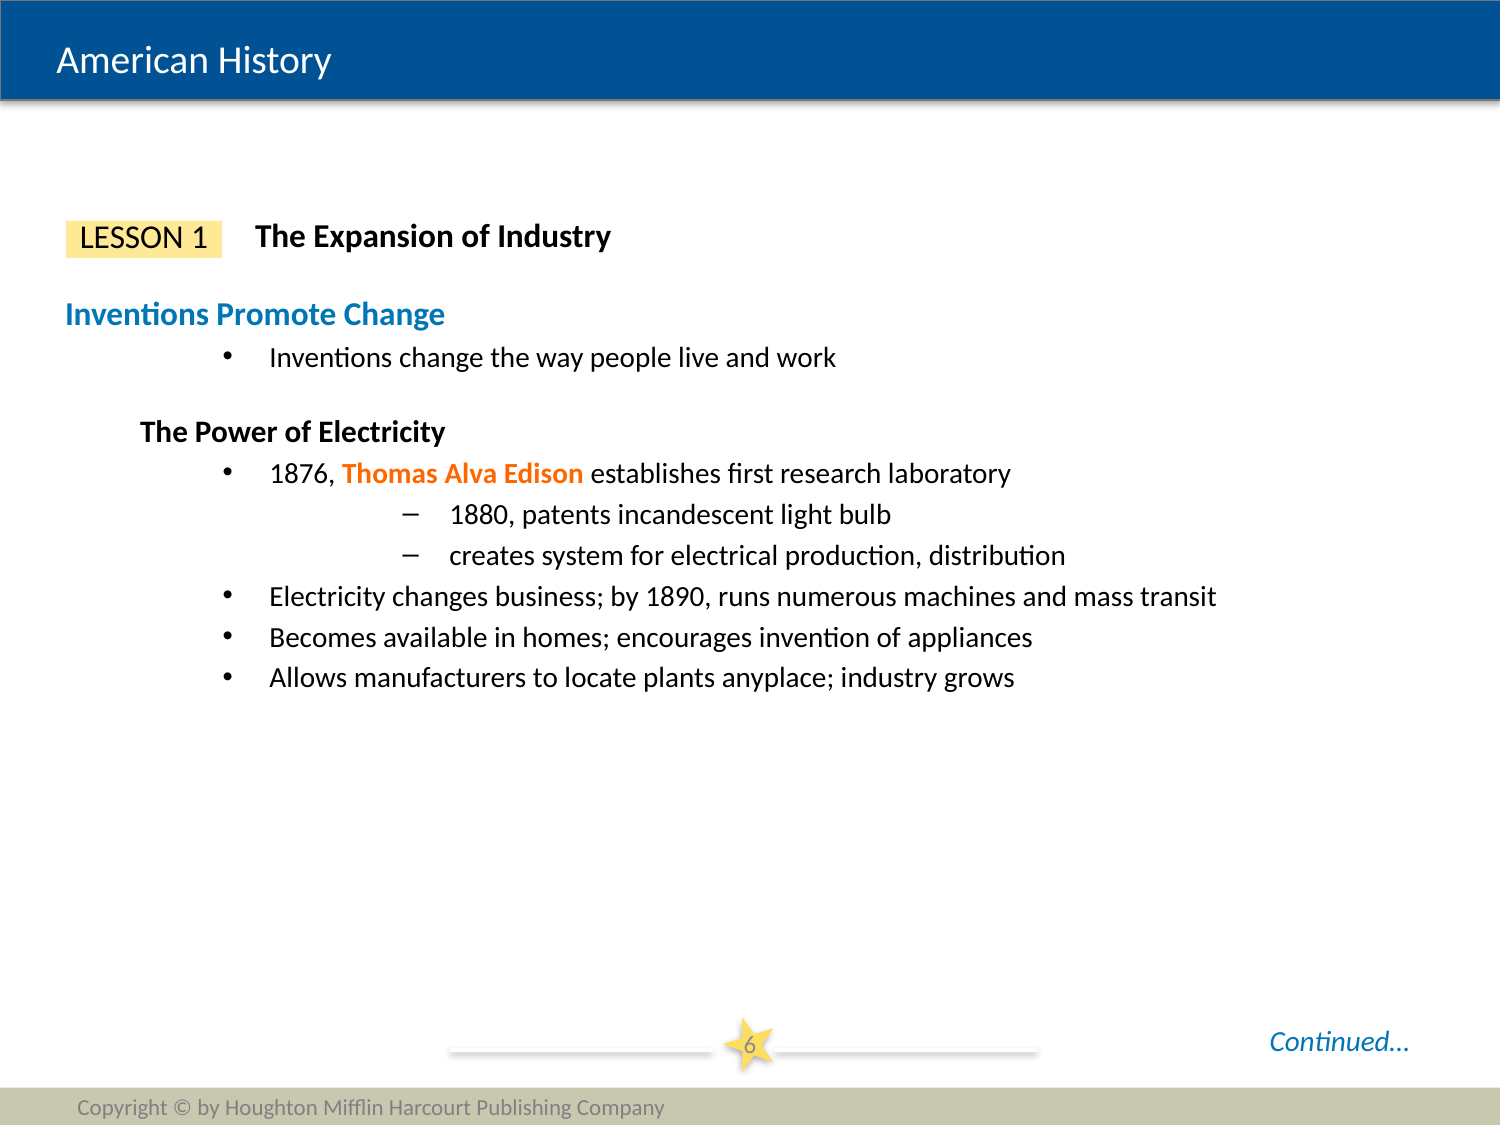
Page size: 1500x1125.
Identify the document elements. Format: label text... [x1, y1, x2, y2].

slide_number 6 [575, 1025, 925, 1063]
list Inventions Promote Change Inventions change the way people live and work The Power of Electricity 1876, Thomas Alva Edison establishes first research laboratory 1880, patents incandescent light bulb creates system for electrical production, distribution Electricity changes business; by 1890, runs numerous machines and mass transit Becomes available in homes; encourages invention of appliances Allows manufacturers to locate plants anyplace; industry grows [50, 285, 1438, 975]
list LESSON 1 [66, 220, 222, 258]
text_box Continued… [1237, 1015, 1425, 1075]
list The Expansion of Industry [240, 206, 990, 272]
footer Copyright © by Houghton Mifflin Harcourt Publishing Company [62, 1087, 975, 1125]
